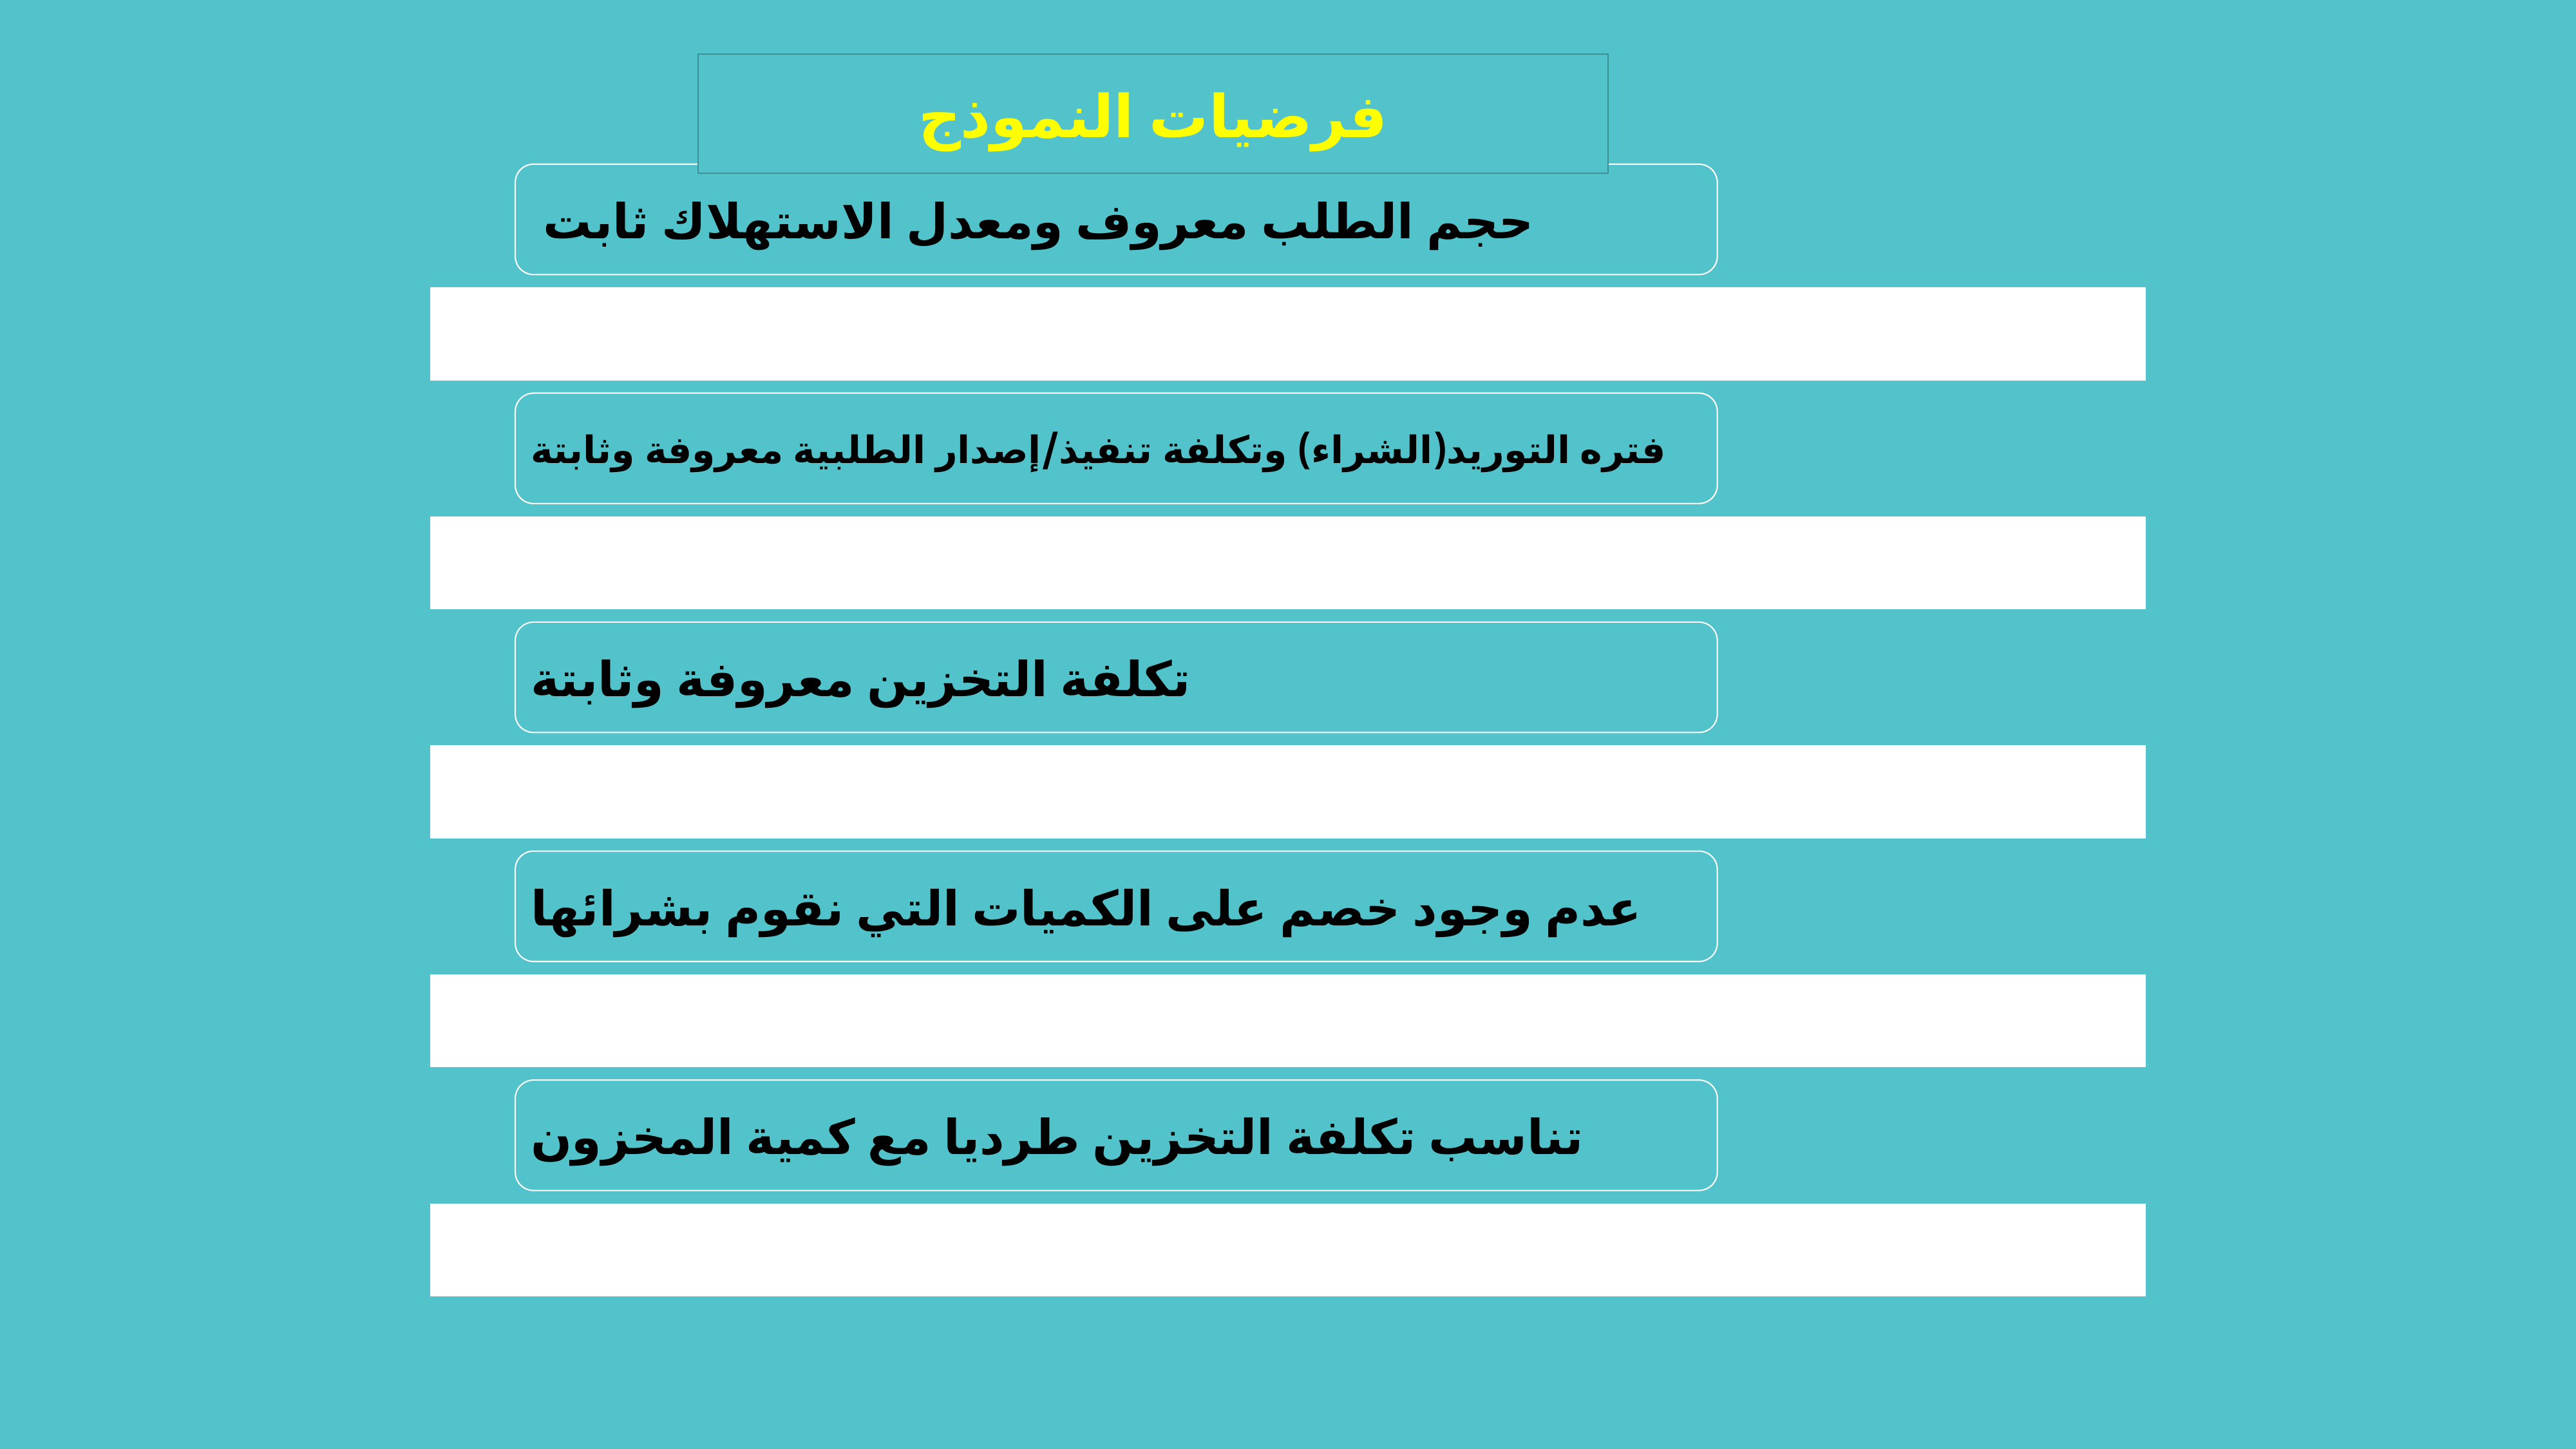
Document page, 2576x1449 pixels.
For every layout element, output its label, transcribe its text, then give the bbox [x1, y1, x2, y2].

text_box فرضيات النموذج [697, 53, 1609, 152]
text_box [429, 152, 2147, 1297]
